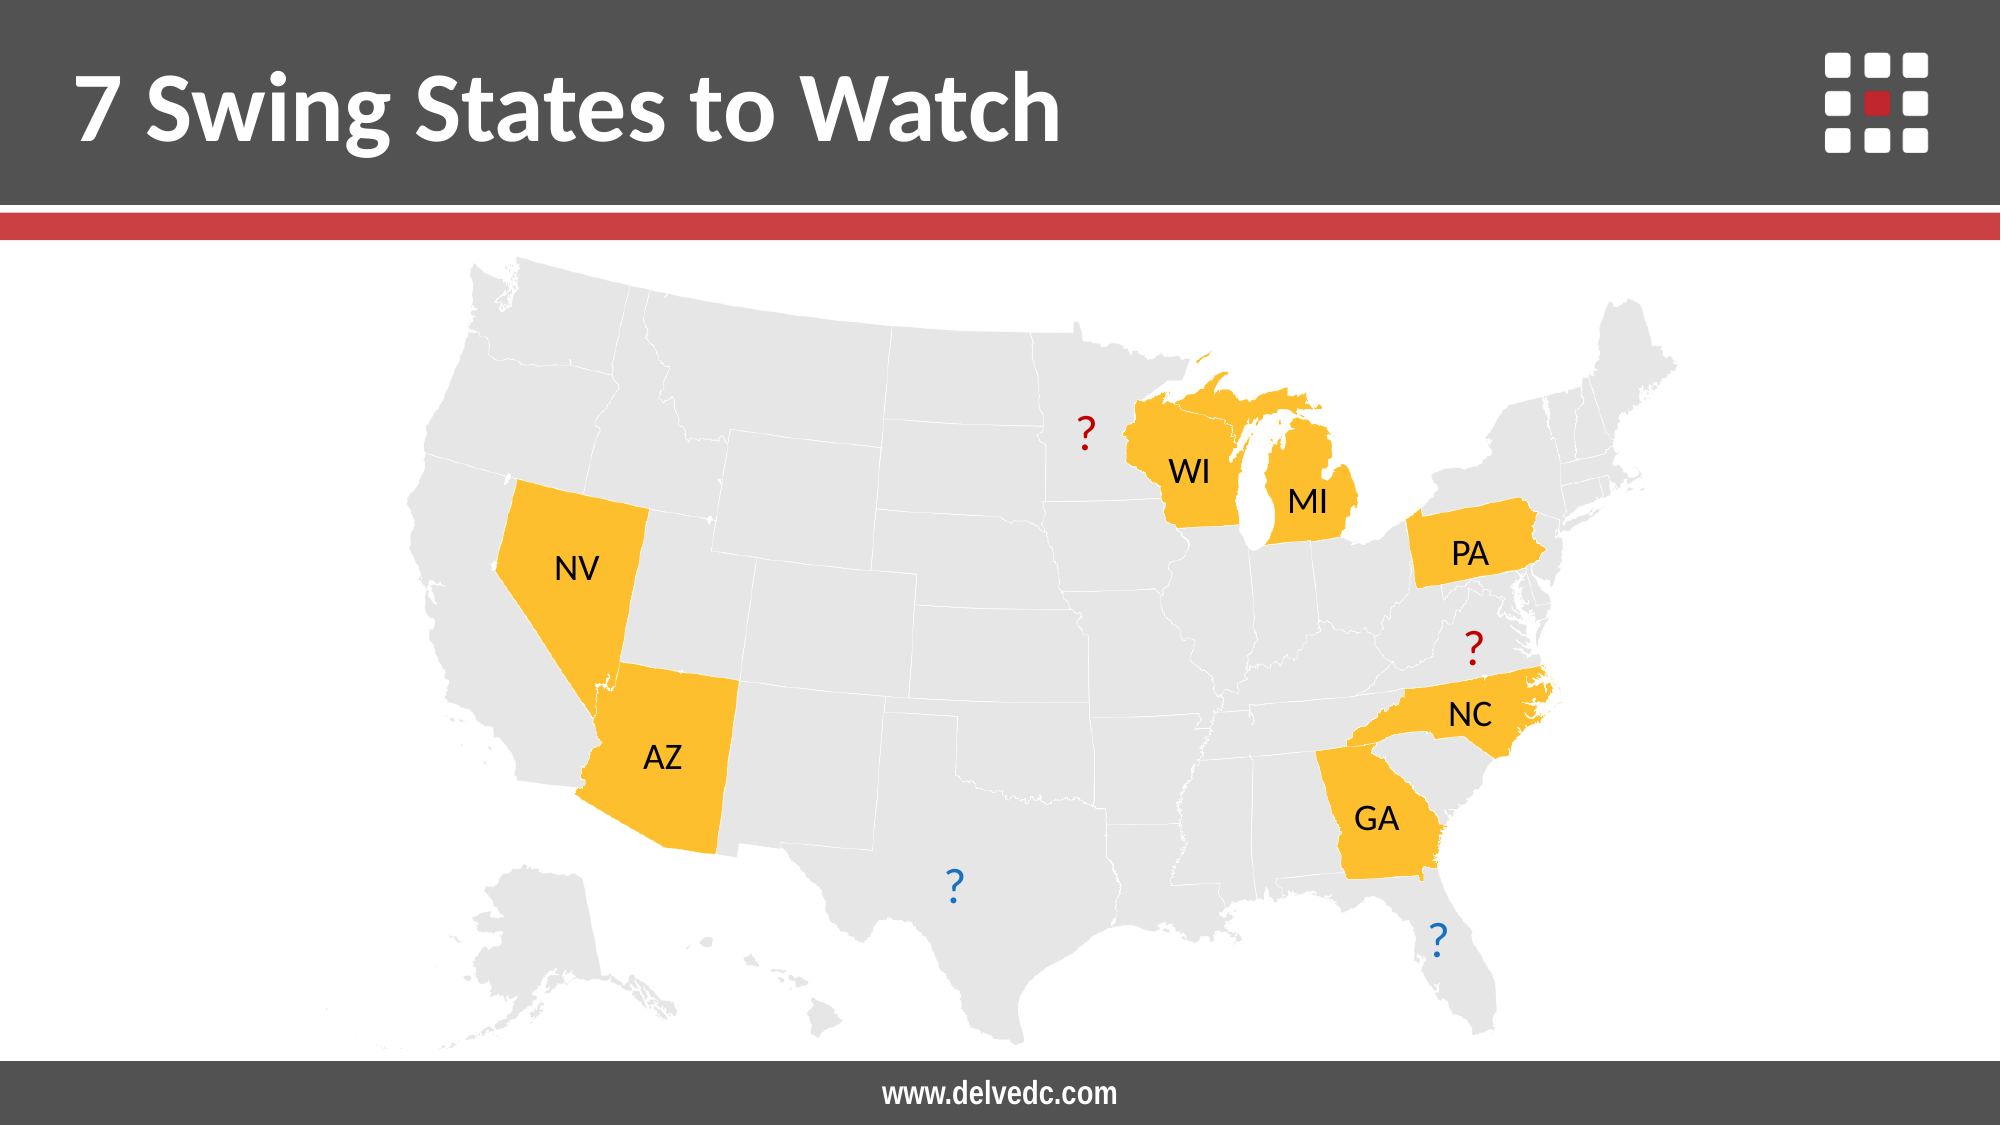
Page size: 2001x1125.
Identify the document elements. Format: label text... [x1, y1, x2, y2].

text_box [0, 0, 2000, 206]
text_box [0, 212, 2000, 241]
text_box 7 Swing States to Watch [57, 34, 1618, 169]
picture [1824, 52, 1930, 153]
text_box [0, 1060, 837, 1125]
text_box [1163, 1060, 2000, 1125]
text_box www.delvedc.com [837, 1056, 1163, 1125]
picture [313, 247, 1687, 1049]
